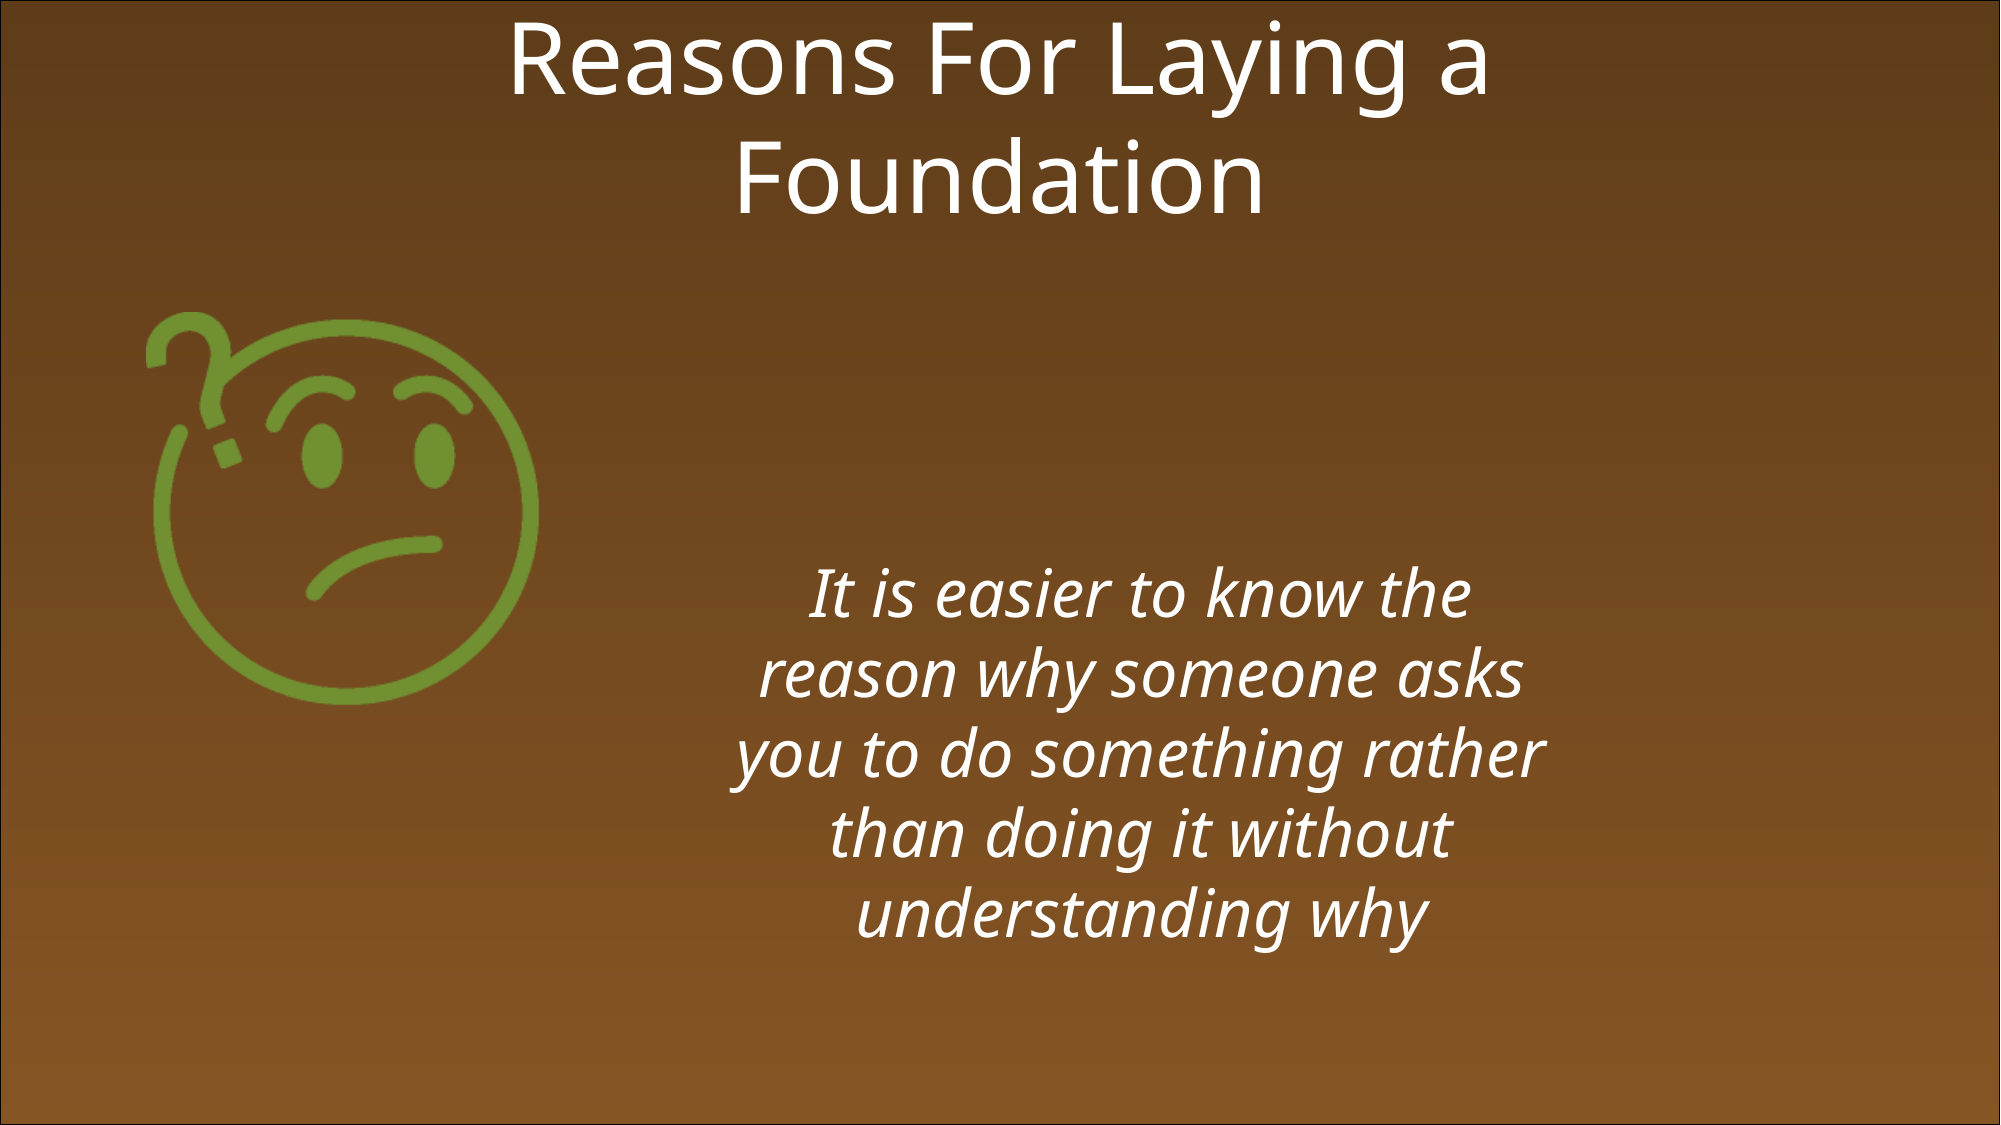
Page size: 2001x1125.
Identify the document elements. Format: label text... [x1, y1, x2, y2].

text_box [0, 0, 2000, 1125]
picture [146, 312, 547, 713]
text_box Reasons For Laying a Foundation [277, 0, 1722, 242]
text_box It is easier to know the reason why someone asks you to do something rather than doing it without understanding why [693, 543, 1590, 958]
